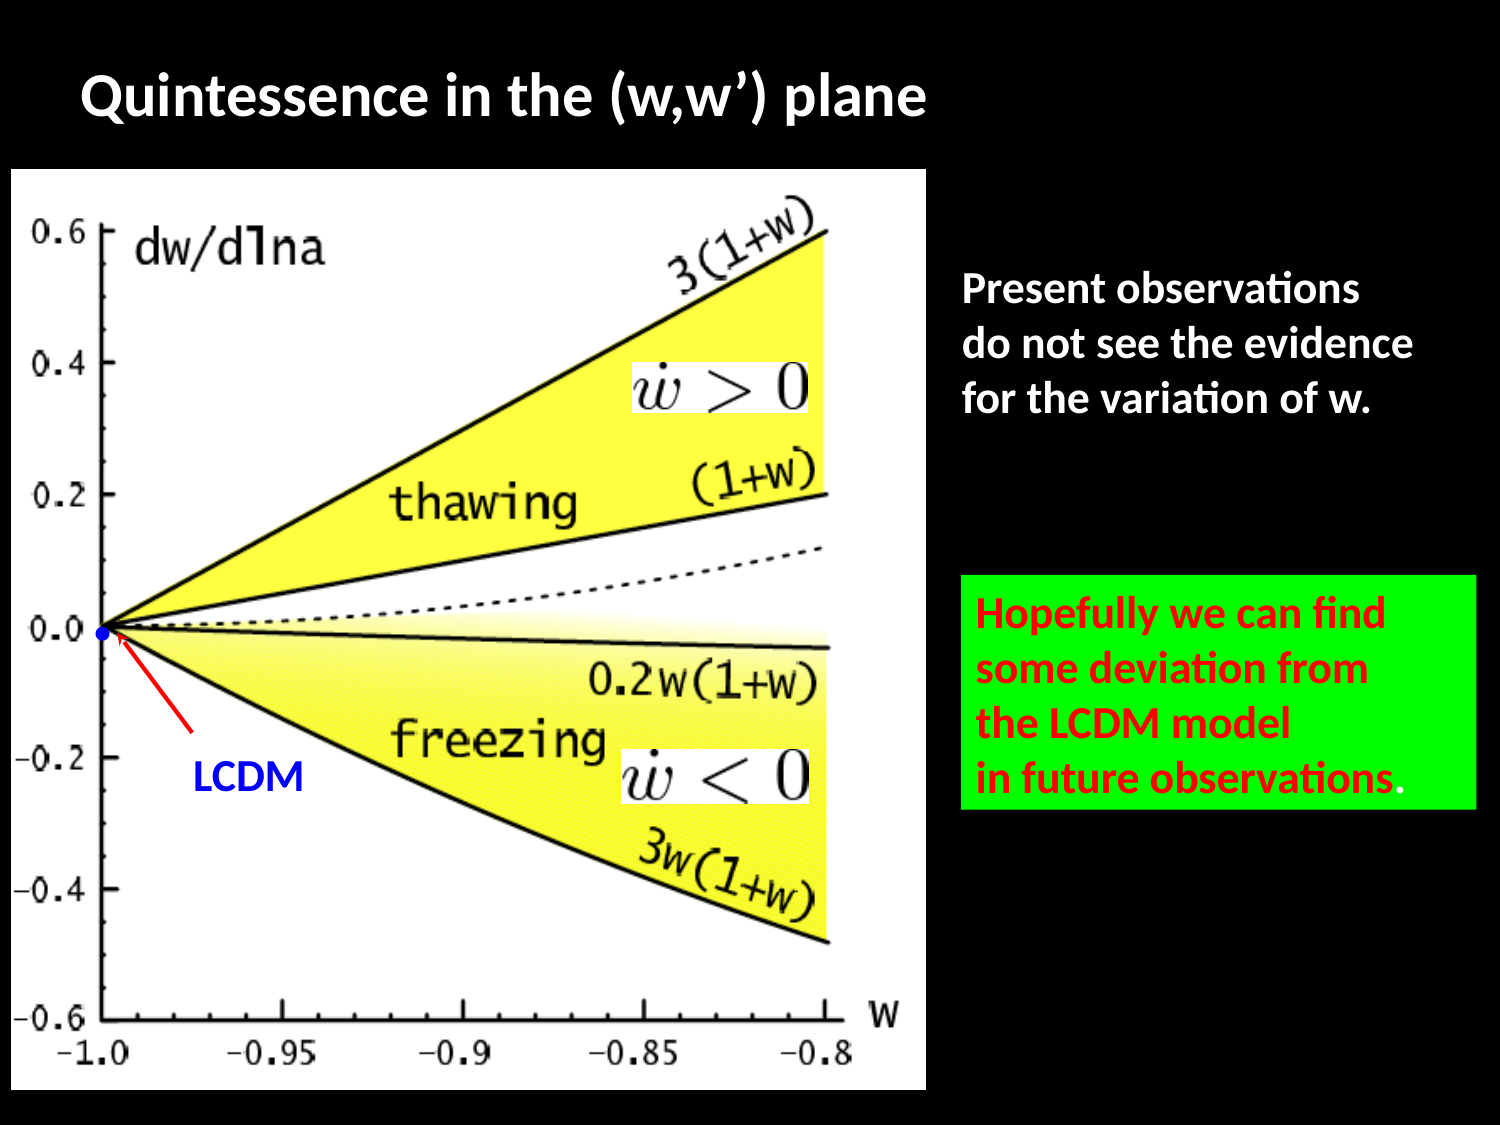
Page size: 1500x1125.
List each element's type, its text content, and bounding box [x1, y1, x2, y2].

text_box Quintessence in the (w,w’) plane [65, 46, 945, 137]
picture [11, 168, 926, 1090]
text_box Hopefully we can find some deviation from the LCDM model in future observations. [960, 574, 1477, 810]
text_box Present observations do not see the evidence for the variation of w. [947, 249, 1439, 430]
